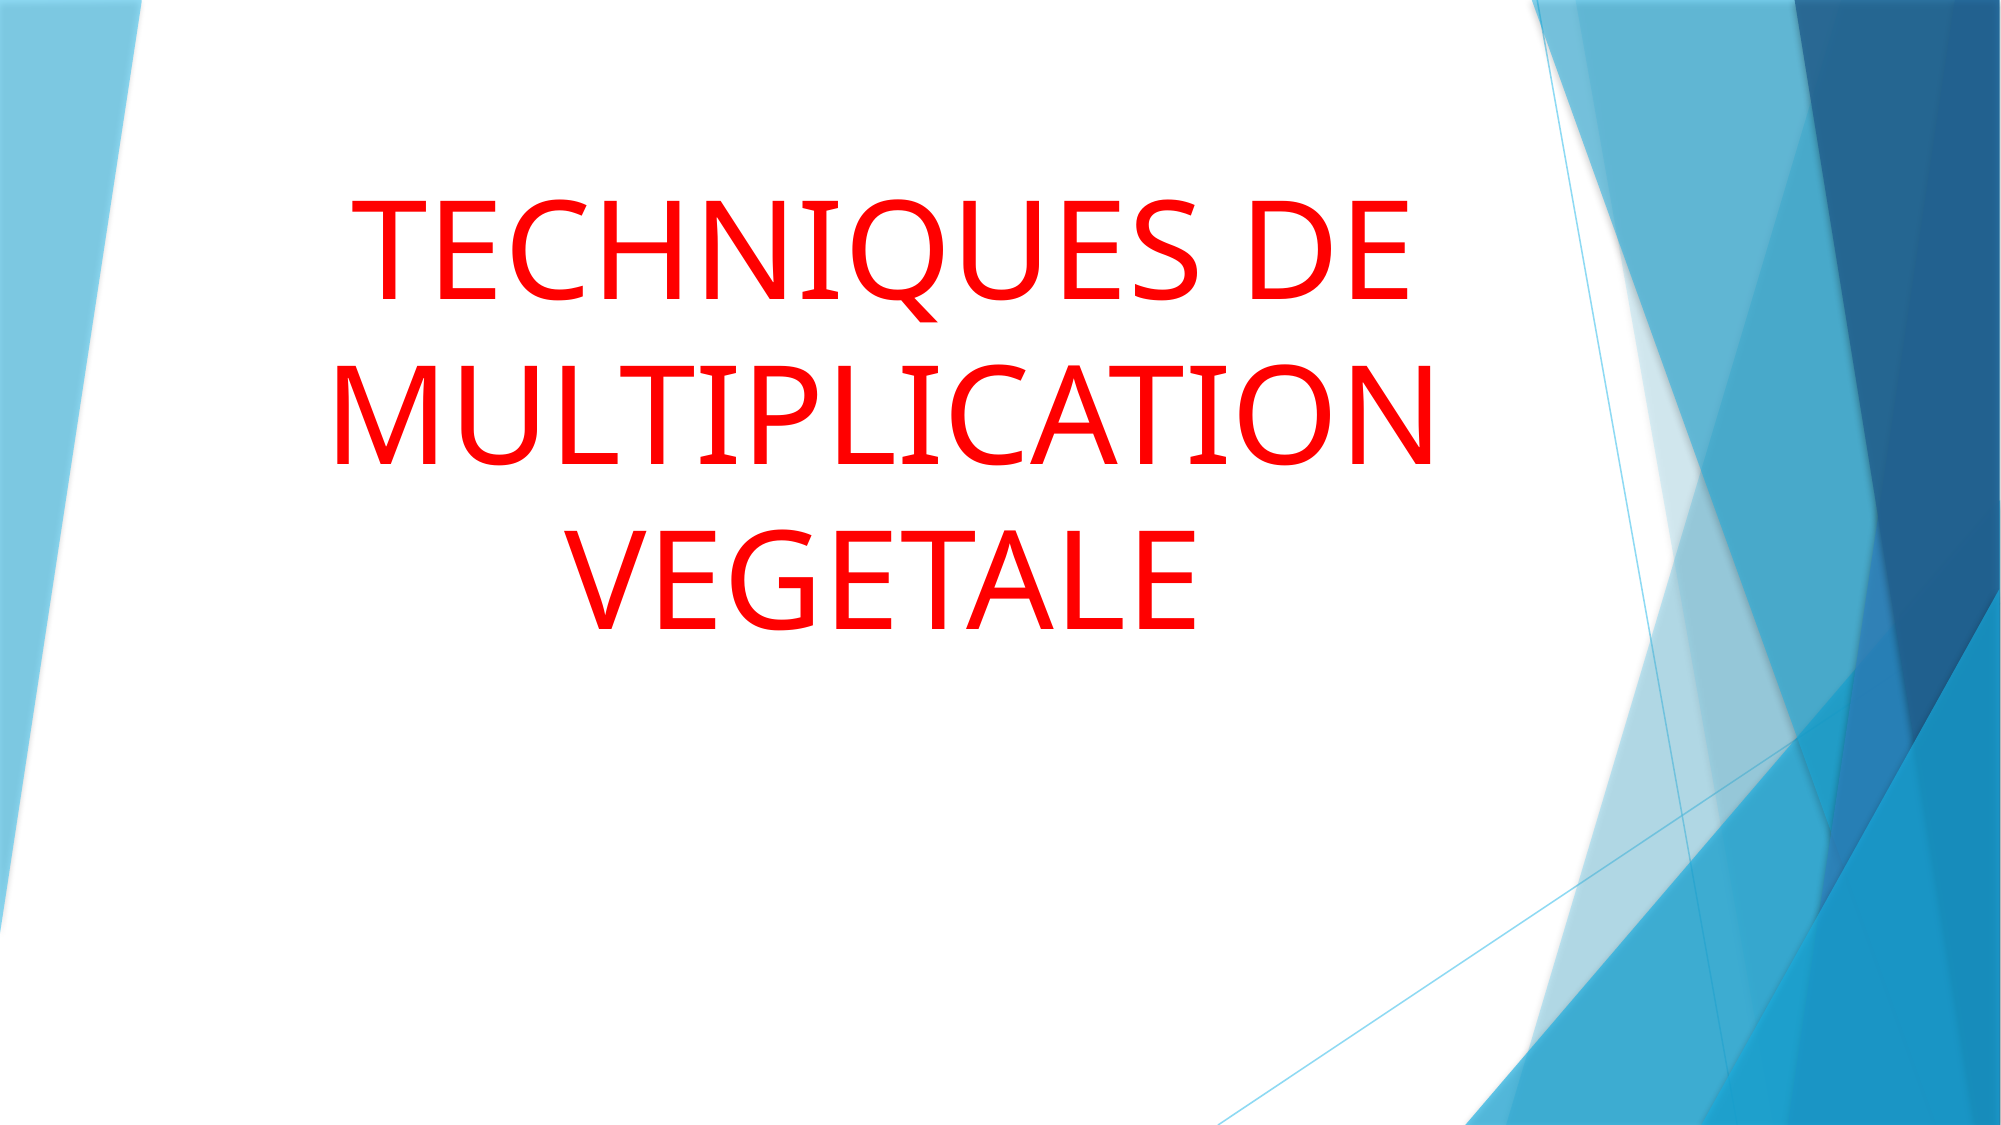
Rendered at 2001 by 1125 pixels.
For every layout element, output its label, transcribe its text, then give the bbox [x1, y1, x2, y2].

title TECHNIQUES DE MULTIPLICATION VEGETALE [247, 394, 1522, 665]
